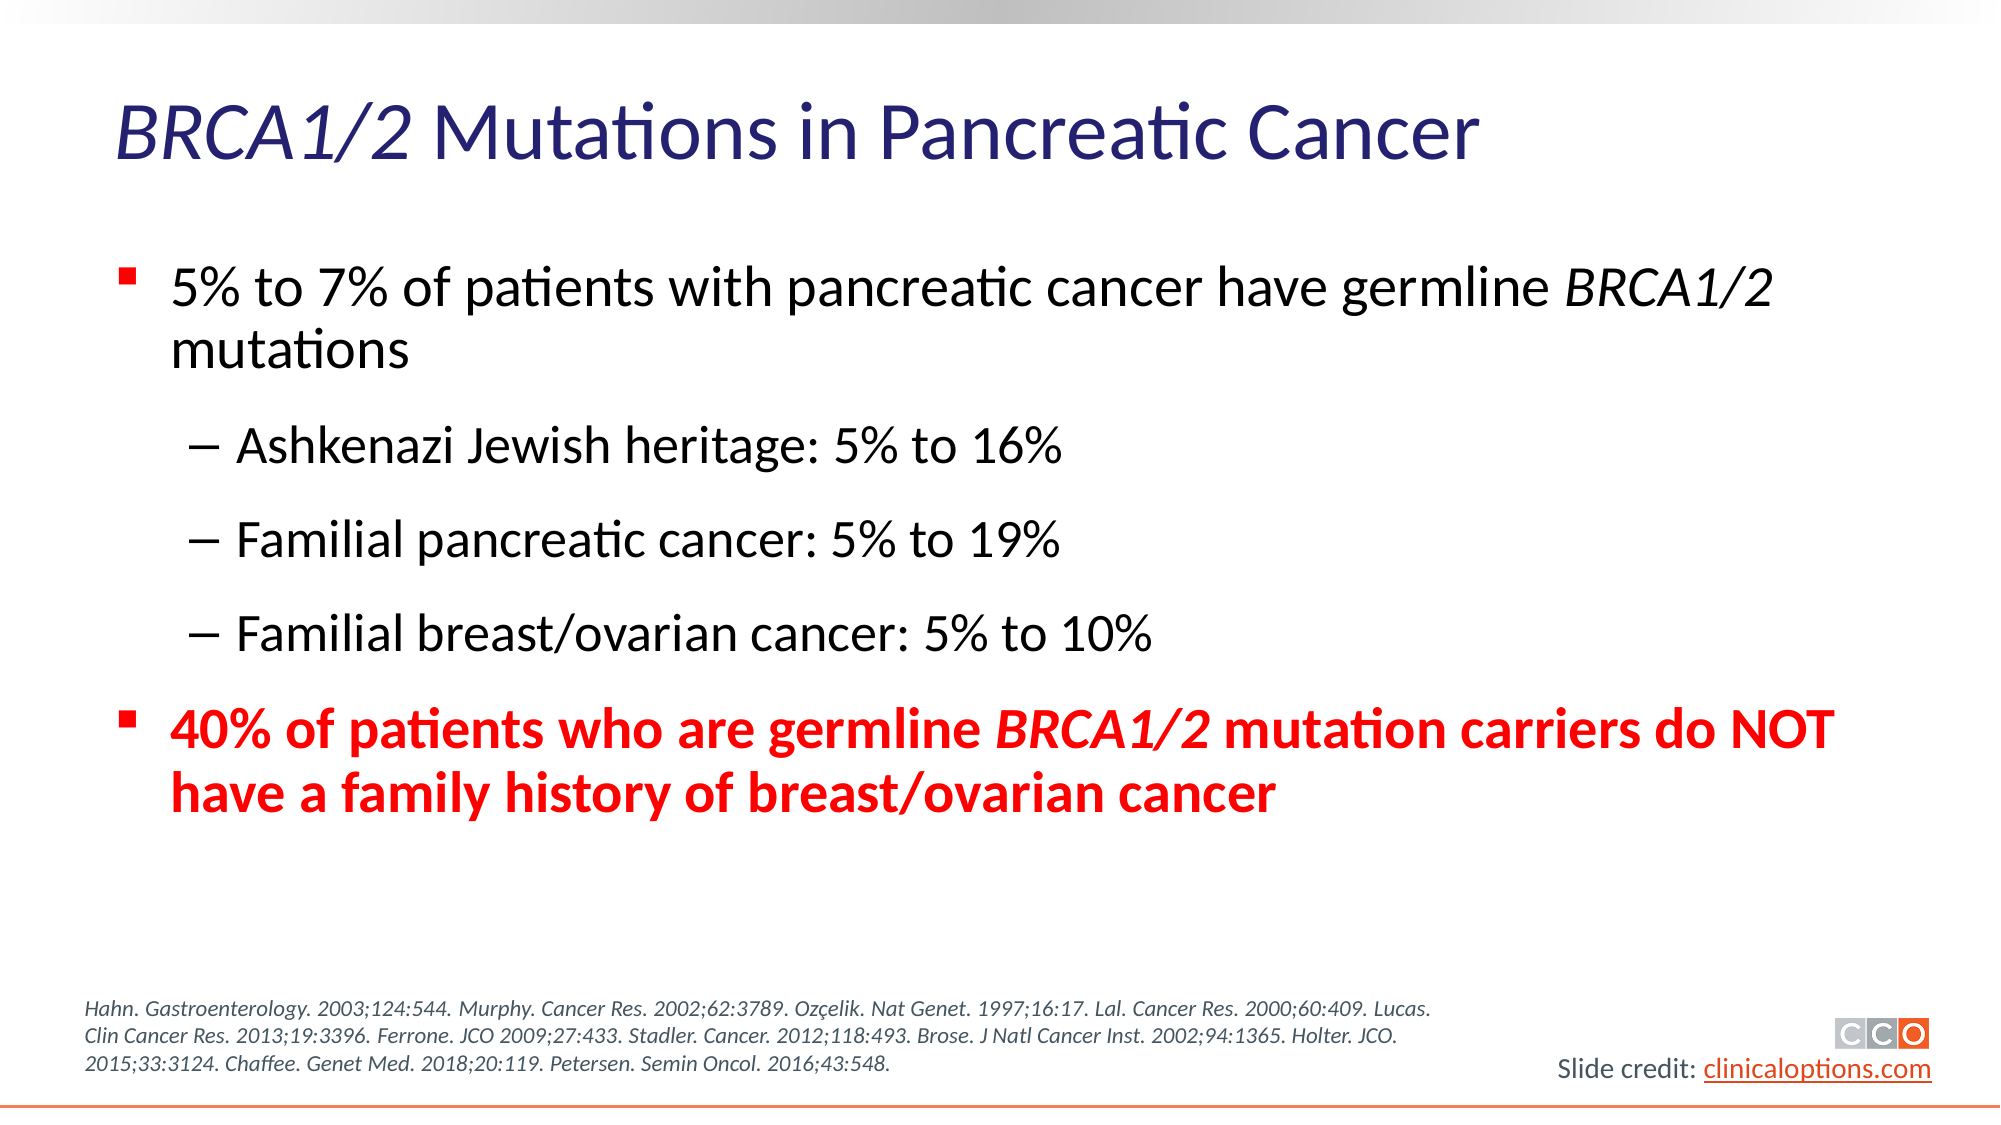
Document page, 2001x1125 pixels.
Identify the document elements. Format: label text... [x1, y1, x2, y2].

footer Hahn. Gastroenterology. 2003;124:544. Murphy. Cancer Res. 2002;62:3789. Ozçelik. Nat Genet. 1997;16:17. Lal. Cancer Res. 2000;60:409. Lucas. Clin Cancer Res. 2013;19:3396. Ferrone. JCO 2009;27:433. Stadler. Cancer. 2012;118:493. Brose. J Natl Cancer Inst. 2002;94:1365. Holter. JCO. 2015;33:3124. Chaffee. Genet Med. 2018;20:119. Petersen. Semin Oncol. 2016;43:548. [69, 986, 1497, 1084]
list 5% to 7% of patients with pancreatic cancer have germline BRCA1/2 mutations Ashkenazi Jewish heritage: 5% to 16% Familial pancreatic cancer: 5% to 19% Familial breast/ovarian cancer: 5% to 10% 40% of patients who are germline BRCA1/2 mutation carriers do NOT have a family history of breast/ovarian cancer [99, 248, 1884, 872]
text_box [1540, 1018, 1950, 1094]
title BRCA1/2 Mutations in Pancreatic Cancer [99, 35, 1629, 217]
